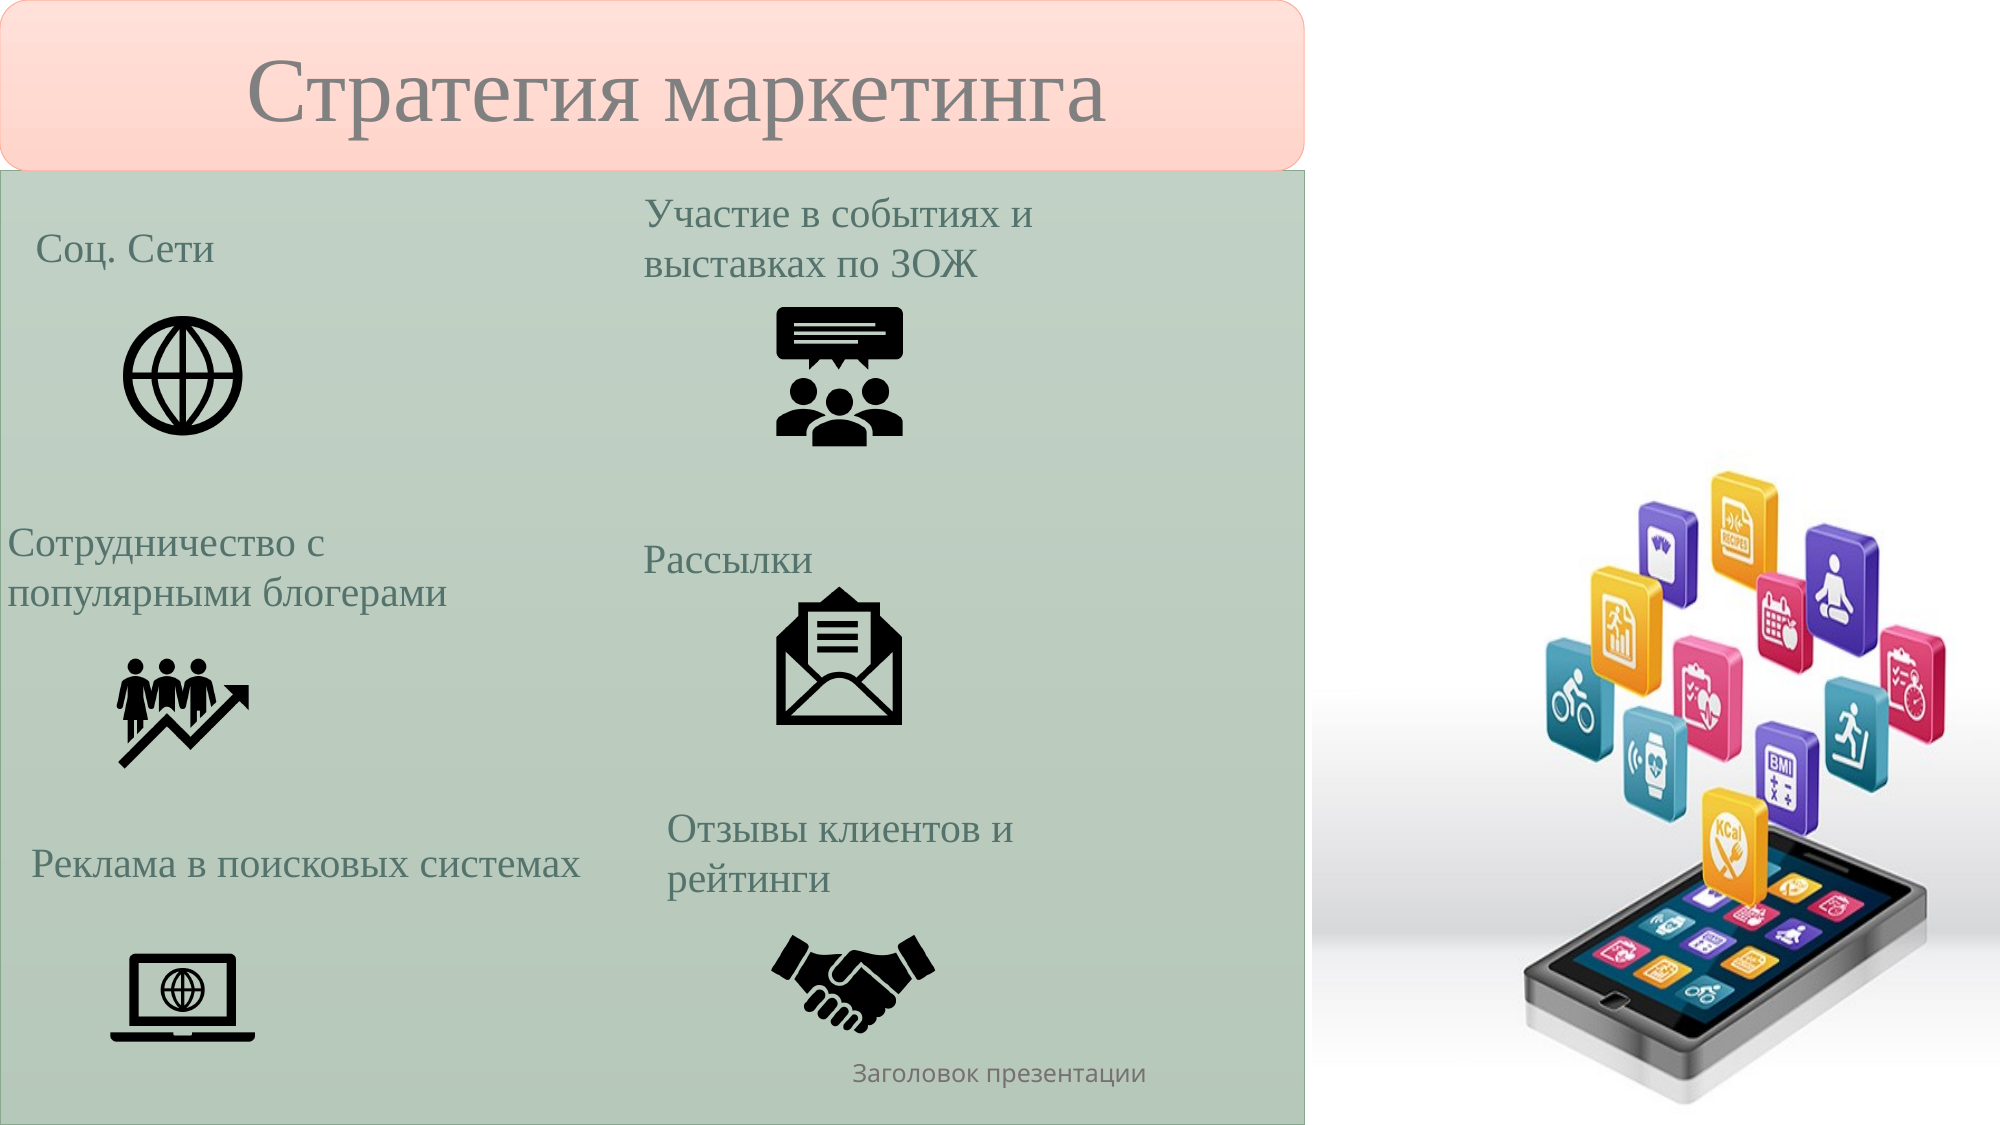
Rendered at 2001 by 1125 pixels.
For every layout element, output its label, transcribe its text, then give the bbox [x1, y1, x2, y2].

picture [762, 580, 913, 731]
text_box Реклама в поисковых системах [16, 828, 608, 894]
picture [755, 293, 922, 460]
footer Заголовок презентации [662, 1042, 1312, 1103]
picture [107, 635, 258, 786]
text_box Отзывы клиентов и рейтинги [652, 793, 1132, 909]
picture [107, 300, 258, 451]
text_box Стратегия маркетинга [231, 22, 1123, 147]
picture [762, 893, 944, 1075]
text_box Участие в событиях и выставках по ЗОЖ [629, 178, 1207, 293]
text_box Соц. Сети [20, 213, 629, 278]
text_box Рассылки [628, 523, 838, 589]
text_box Сотрудничество с популярными блогерами [0, 507, 570, 623]
text_box [0, 0, 1305, 172]
picture [107, 922, 258, 1073]
picture [1312, 450, 2000, 1116]
text_box [0, 170, 1305, 1125]
